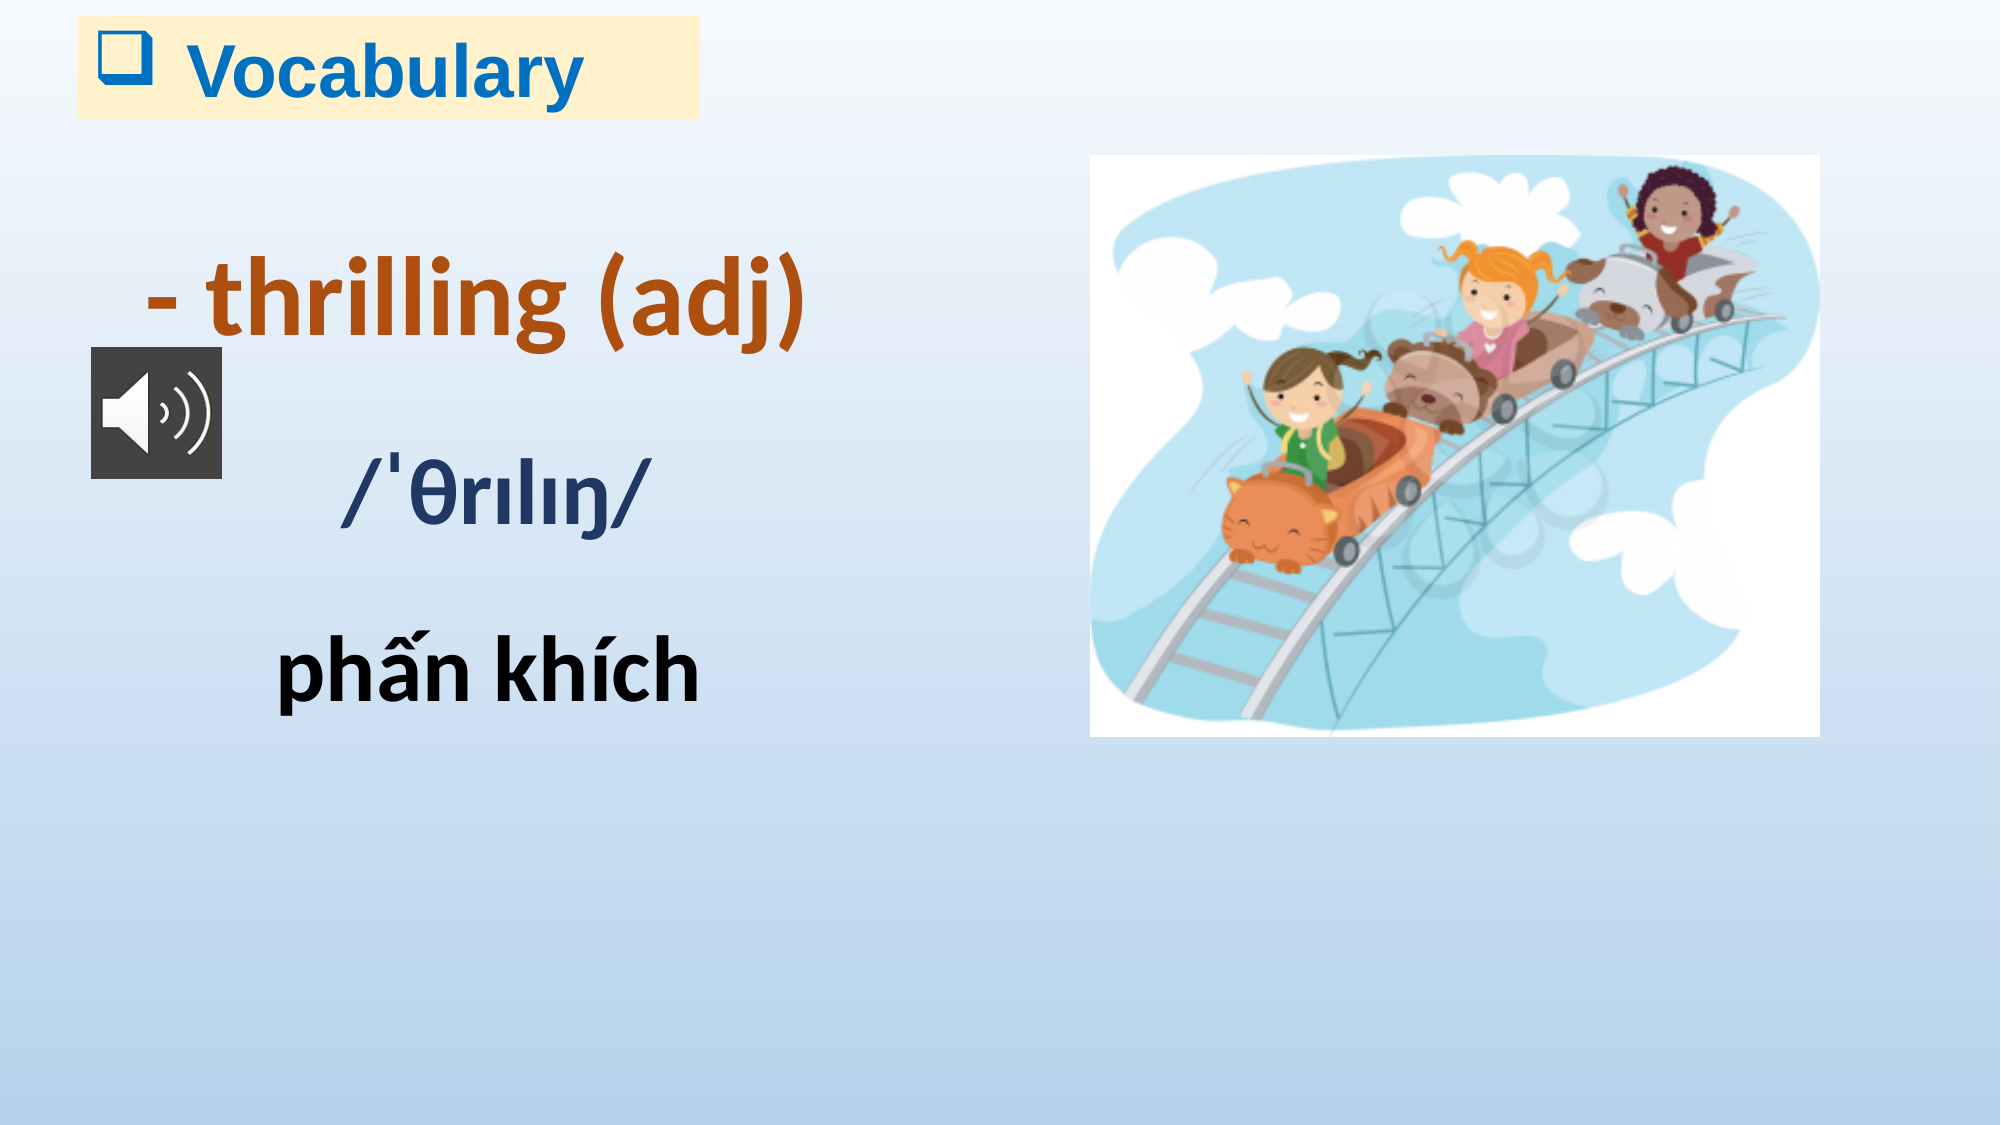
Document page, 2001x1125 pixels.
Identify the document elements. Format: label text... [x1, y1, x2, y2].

text_box phấn khích [156, 600, 821, 728]
text_box Vocabulary [78, 15, 700, 121]
text_box /ˈθrɪlɪŋ/ [326, 423, 668, 551]
picture [89, 346, 224, 480]
text_box - thrilling (adj) [0, 222, 1071, 447]
picture [1090, 155, 1820, 737]
